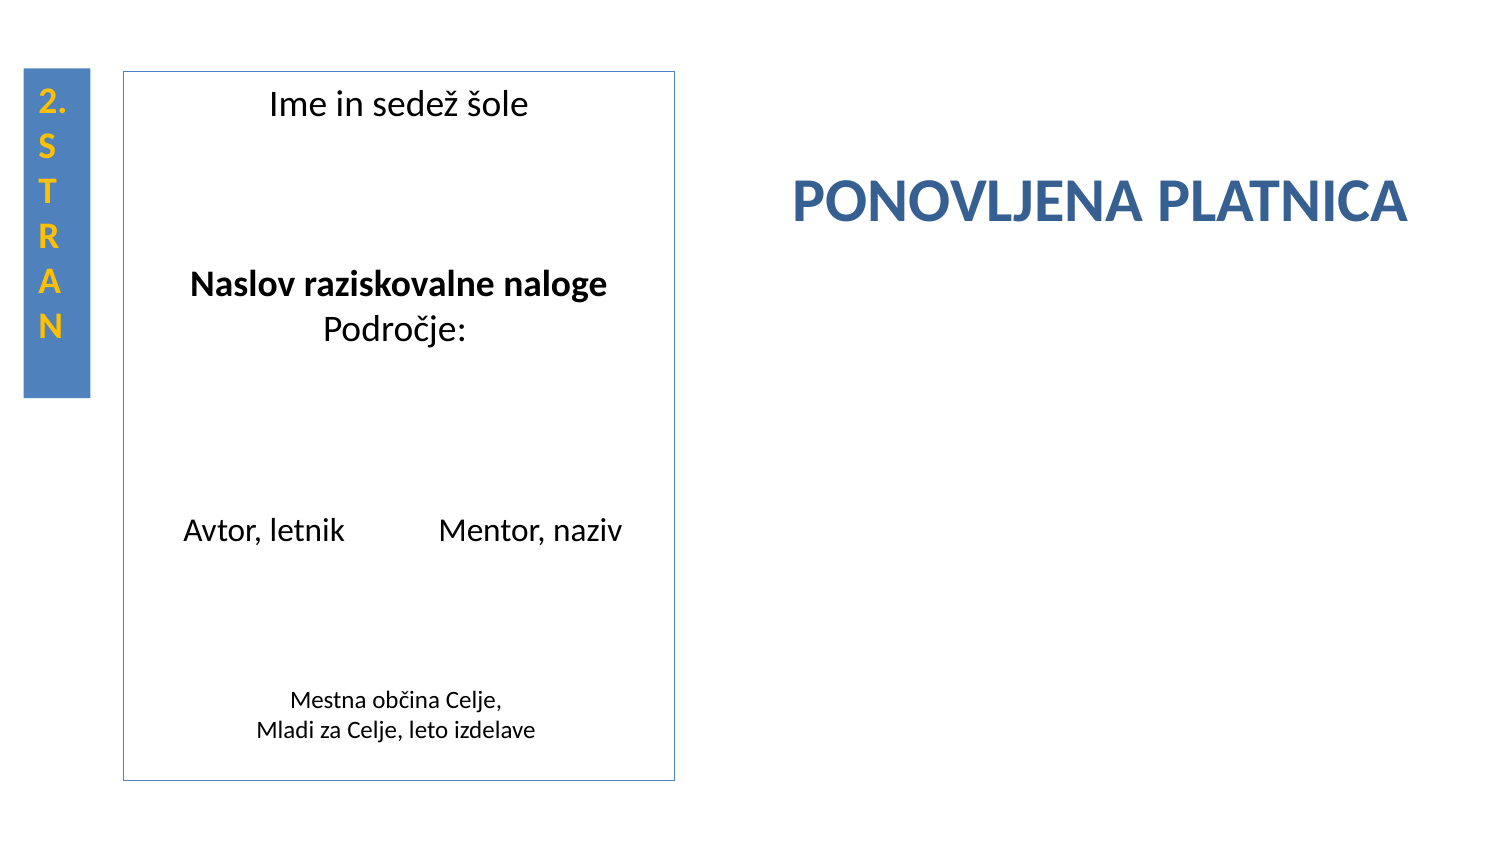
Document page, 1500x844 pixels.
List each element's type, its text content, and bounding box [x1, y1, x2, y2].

text_box 2. S TRAN [23, 68, 91, 399]
text_box Ime in sedež šole Naslov raziskovalne naloge Področje: Avtor, letnik Mentor, naziv Mestna občina Celje, Mladi za Celje, leto izdelave [123, 71, 675, 781]
title PONOVLJENA PLATNICA [750, 126, 1452, 267]
